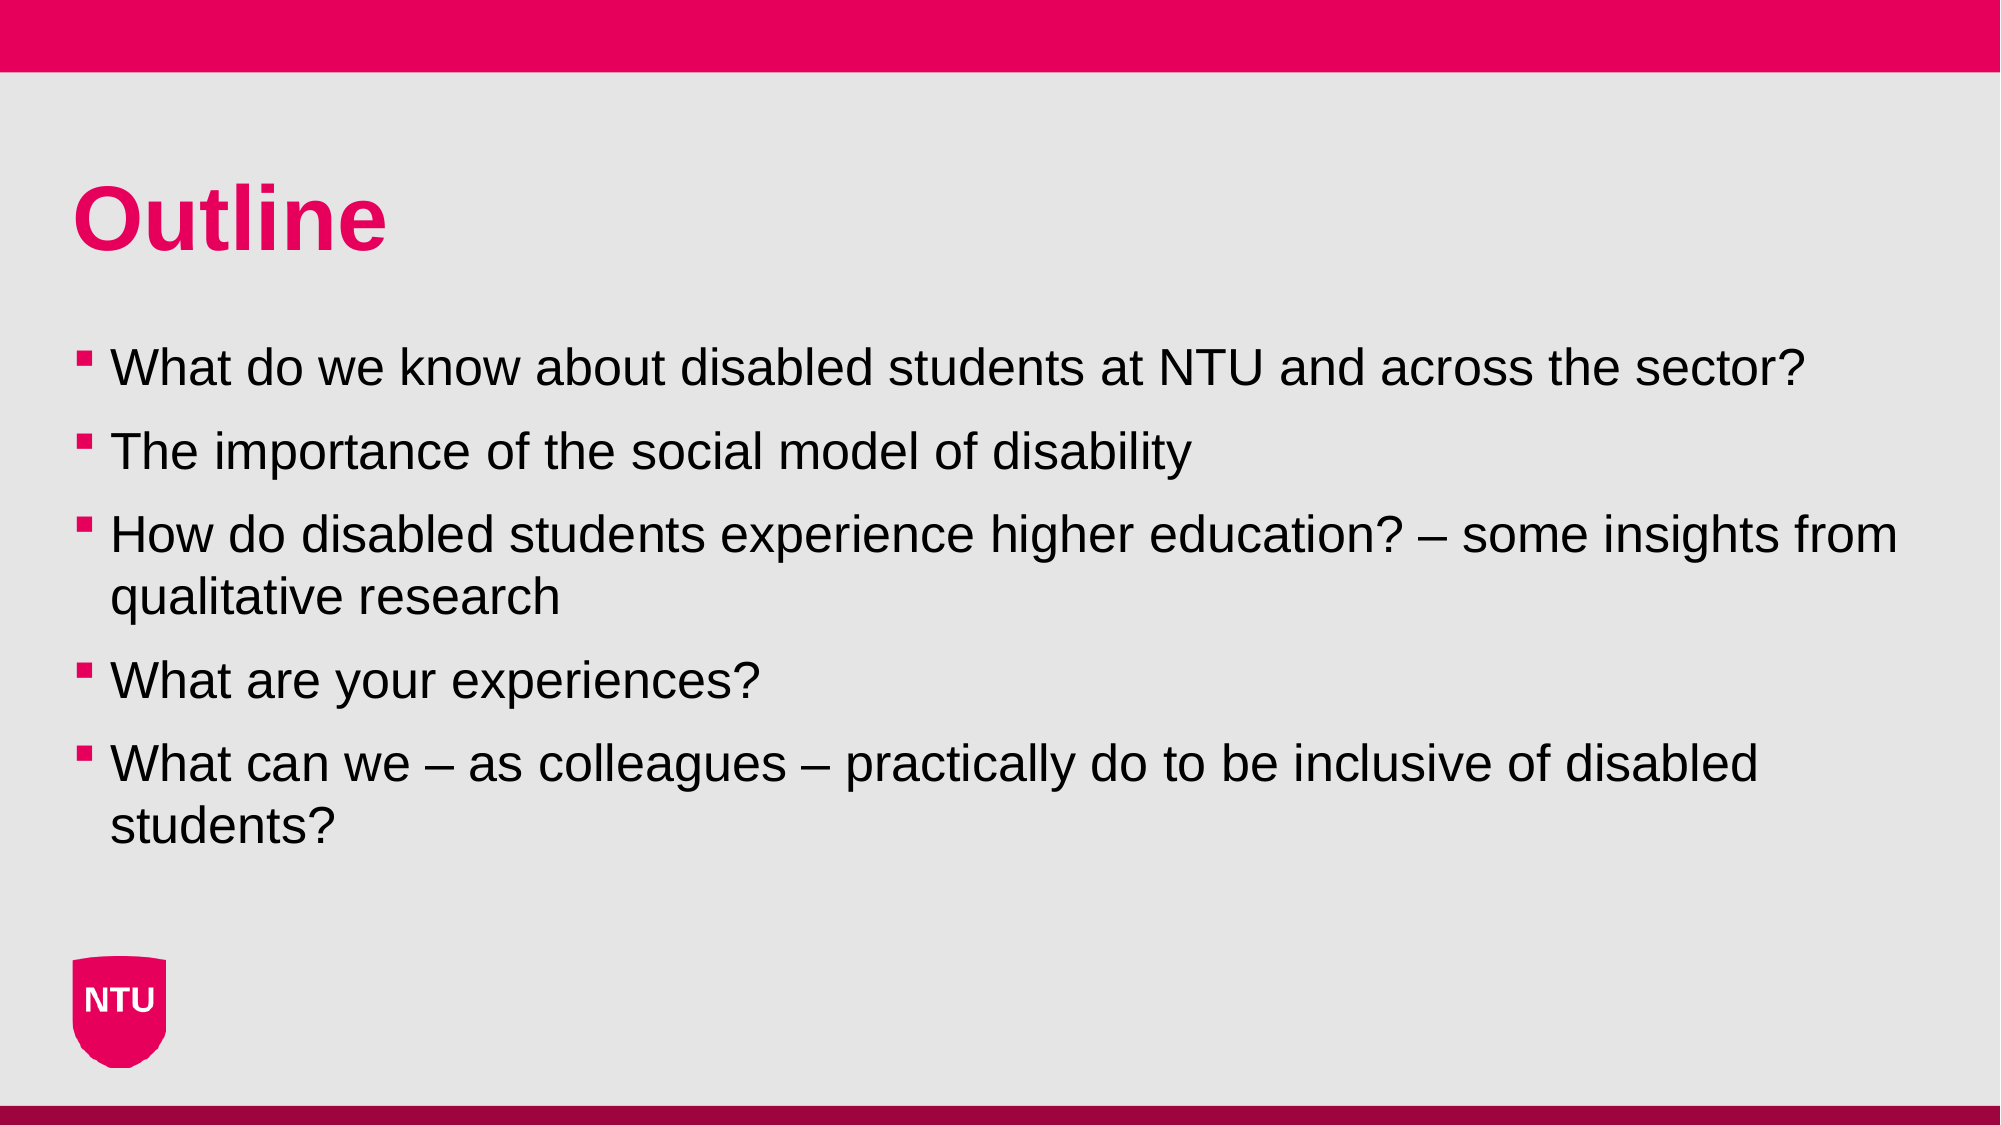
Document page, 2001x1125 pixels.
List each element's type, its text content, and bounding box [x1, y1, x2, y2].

list What do we know about disabled students at NTU and across the sector? The importance of the social model of disability How do disabled students experience higher education? – some insights from qualitative research What are your experiences? What can we – as colleagues – practically do to be inclusive of disabled students? [72, 326, 1928, 935]
title Outline [72, 131, 1928, 296]
